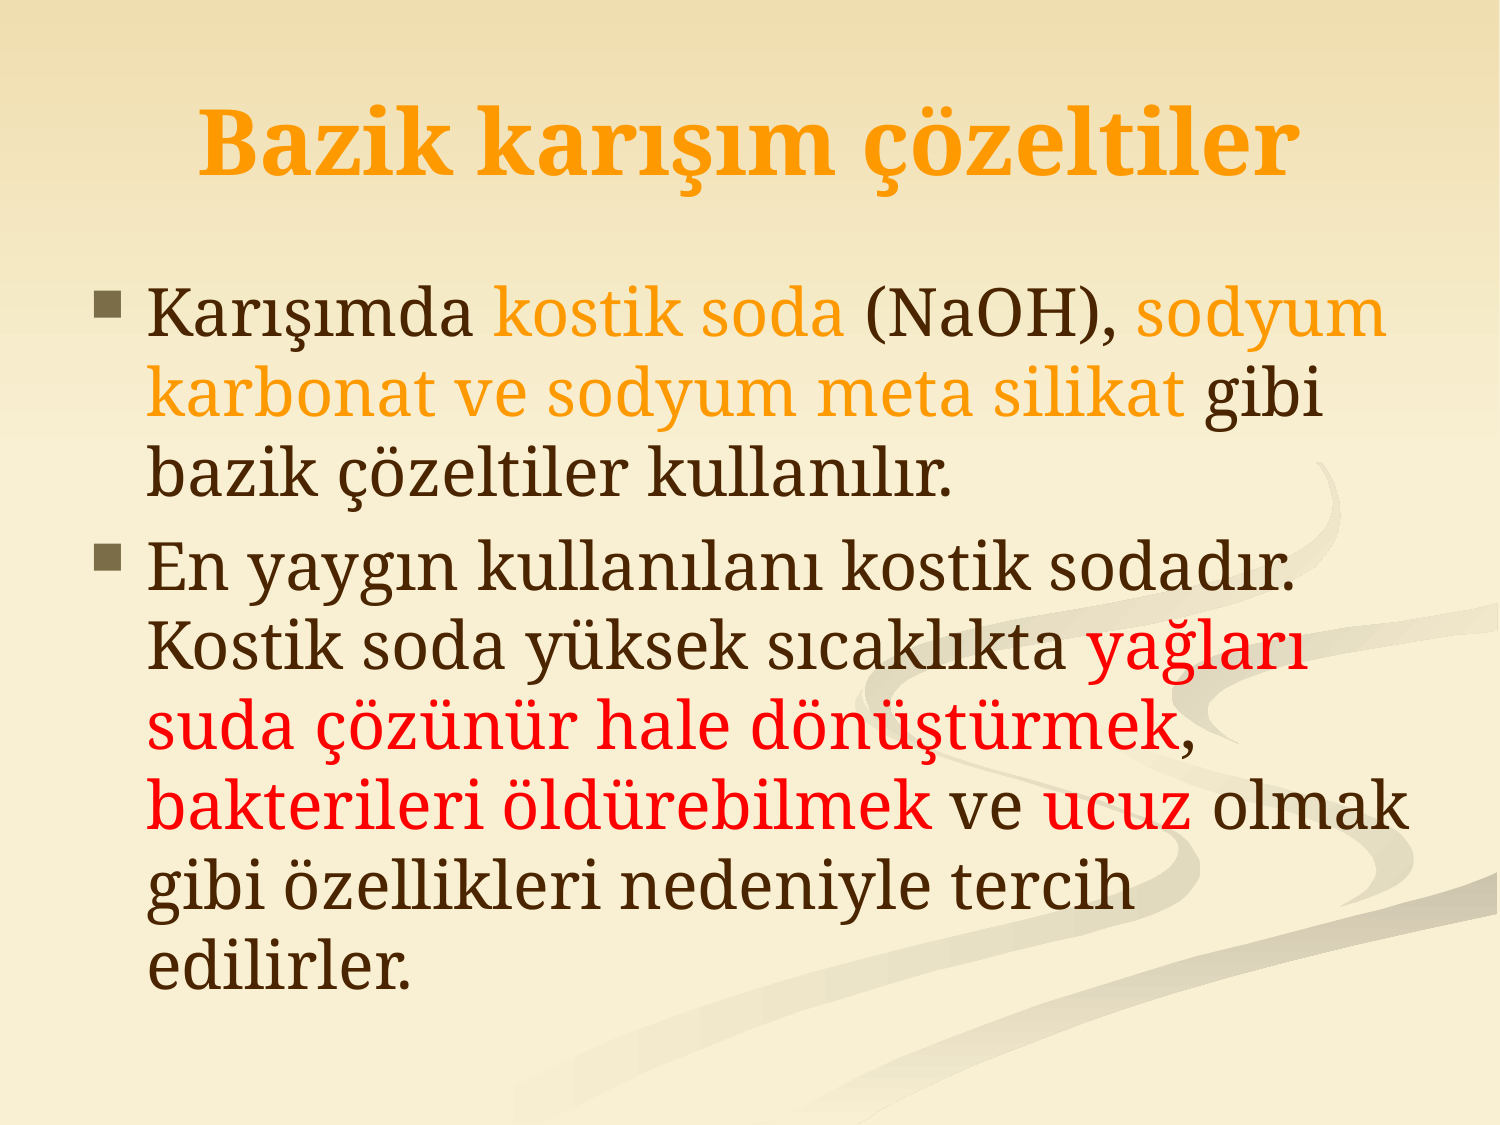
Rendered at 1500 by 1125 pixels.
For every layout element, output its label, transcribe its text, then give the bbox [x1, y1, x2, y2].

title Bazik karışım çözeltiler [74, 44, 1426, 233]
list Karışımda kostik soda (NaOH), sodyum karbonat ve sodyum meta silikat gibi bazik çözeltiler kullanılır. En yaygın kullanılanı kostik sodadır. Kostik soda yüksek sıcaklıkta yağları suda çözünür hale dönüştürmek, bakterileri öldürebilmek ve ucuz olmak gibi özellikleri nedeniyle tercih edilirler. [74, 262, 1426, 1006]
